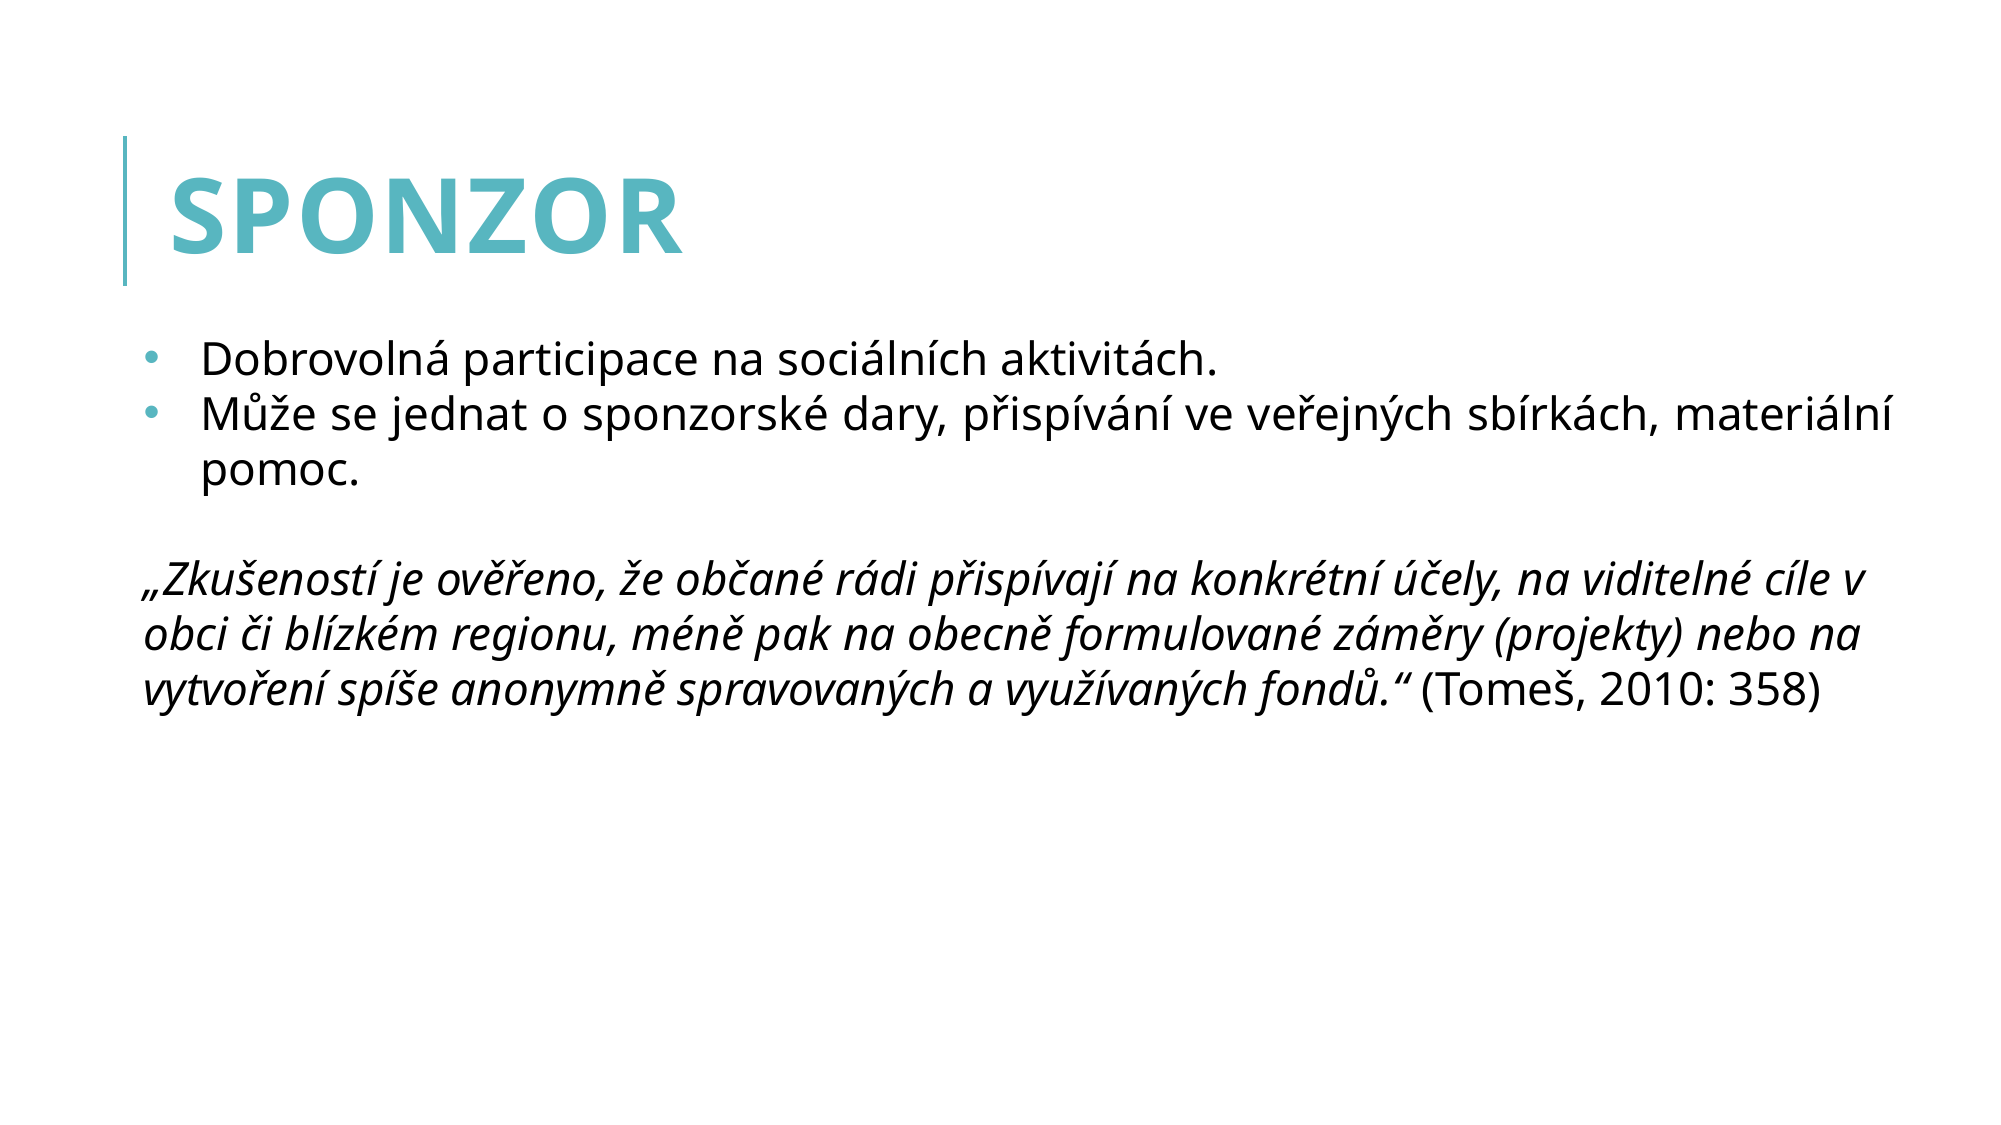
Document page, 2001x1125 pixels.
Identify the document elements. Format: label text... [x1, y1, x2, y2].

text_box Dobrovolná participace na sociálních aktivitách. Může se jednat o sponzorské dary, přispívání ve veřejných sbírkách, materiální pomoc. „Zkušeností je ověřeno, že občané rádi přispívají na konkrétní účely, na viditelné cíle v obci či blízkém regionu, méně pak na obecně formulované záměry (projekty) nebo na vytvoření spíše anonymně spravovaných a využívaných fondů.“ (Tomeš, 2010: 358) [128, 322, 1910, 722]
title Sponzor [154, 177, 1655, 270]
